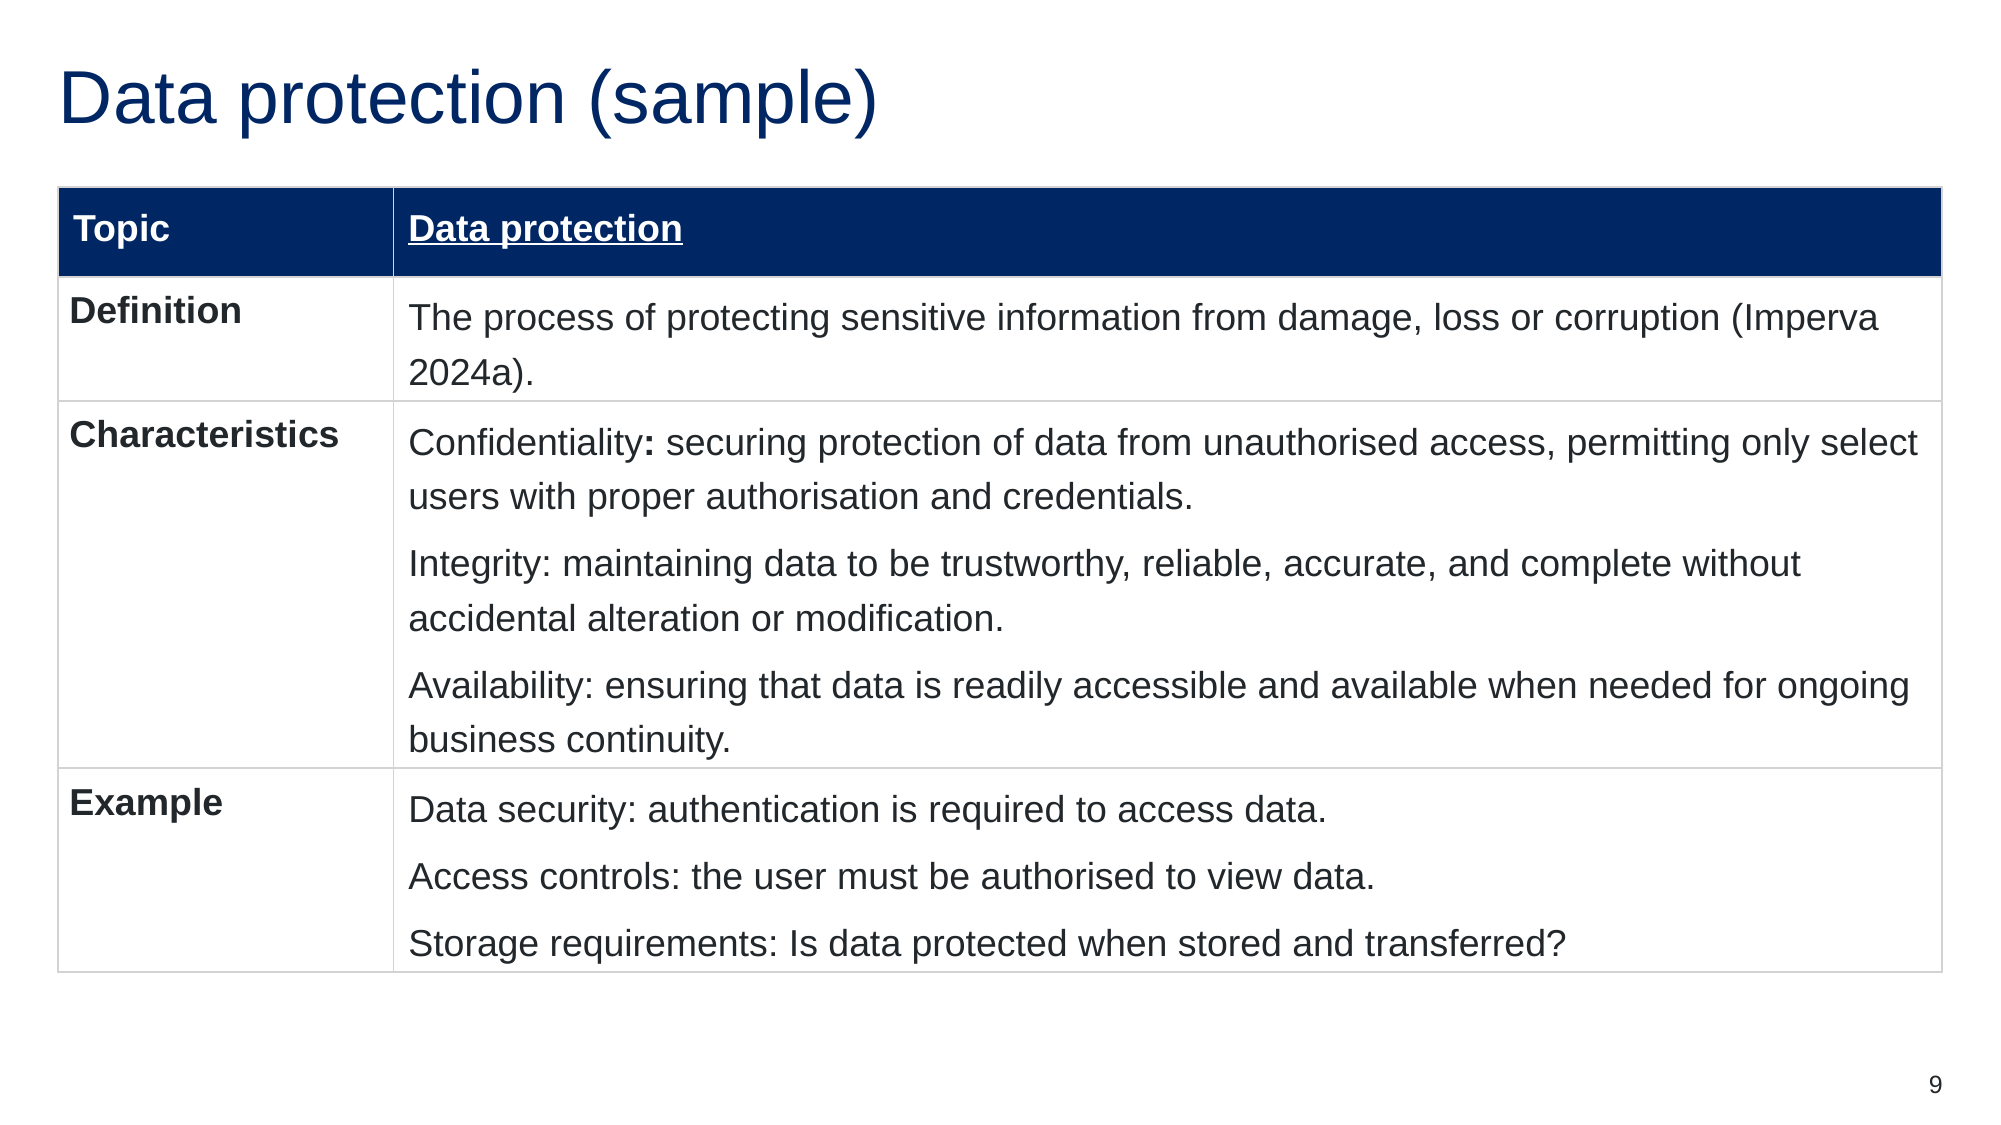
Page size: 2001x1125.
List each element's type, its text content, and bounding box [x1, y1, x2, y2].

table_header Topic [59, 188, 393, 276]
table_cell Data security: authentication is required to access data. Access controls: the user must be authorised to view data. Storage requirements: Is data protected when stored and transferred? [394, 769, 1941, 971]
table_cell Confidentiality: securing protection of data from unauthorised access, permitting only select users with proper authorisation and credentials. Integrity: maintaining data to be trustworthy, reliable, accurate, and complete without accidental alteration or modification. Availability: ensuring that data is readily accessible and available when needed for ongoing business continuity. [394, 402, 1941, 767]
table_cell Definition [59, 278, 393, 400]
table_cell The process of protecting sensitive information from damage, loss or corruption (Imperva 2024a). [394, 278, 1941, 400]
slide_number 9 [1824, 1068, 1943, 1099]
table_cell Example [59, 769, 393, 971]
table_cell Characteristics [59, 402, 393, 767]
table_header Data protection [394, 188, 1941, 276]
title Data protection (sample) [59, 59, 1943, 149]
